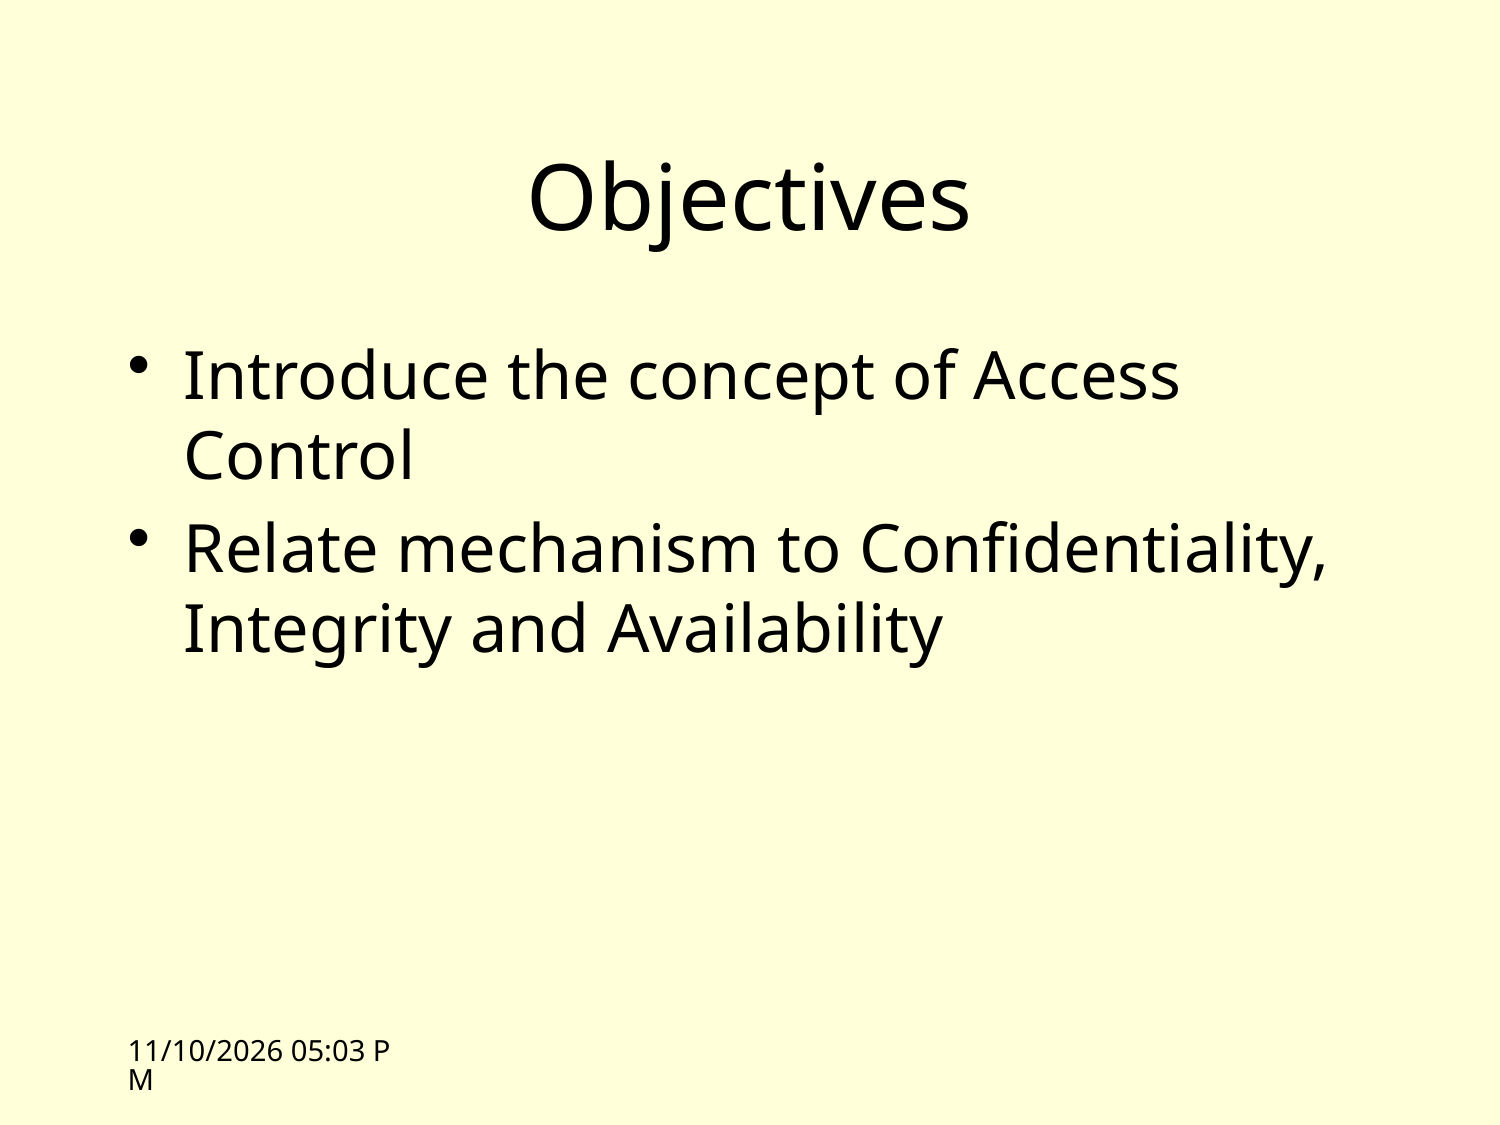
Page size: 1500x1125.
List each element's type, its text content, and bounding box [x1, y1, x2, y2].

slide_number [112, 1024, 426, 1101]
title Objectives [112, 99, 1388, 288]
list Introduce the concept of Access Control Relate mechanism to Confidentiality, Integrity and Availability [112, 324, 1388, 1001]
